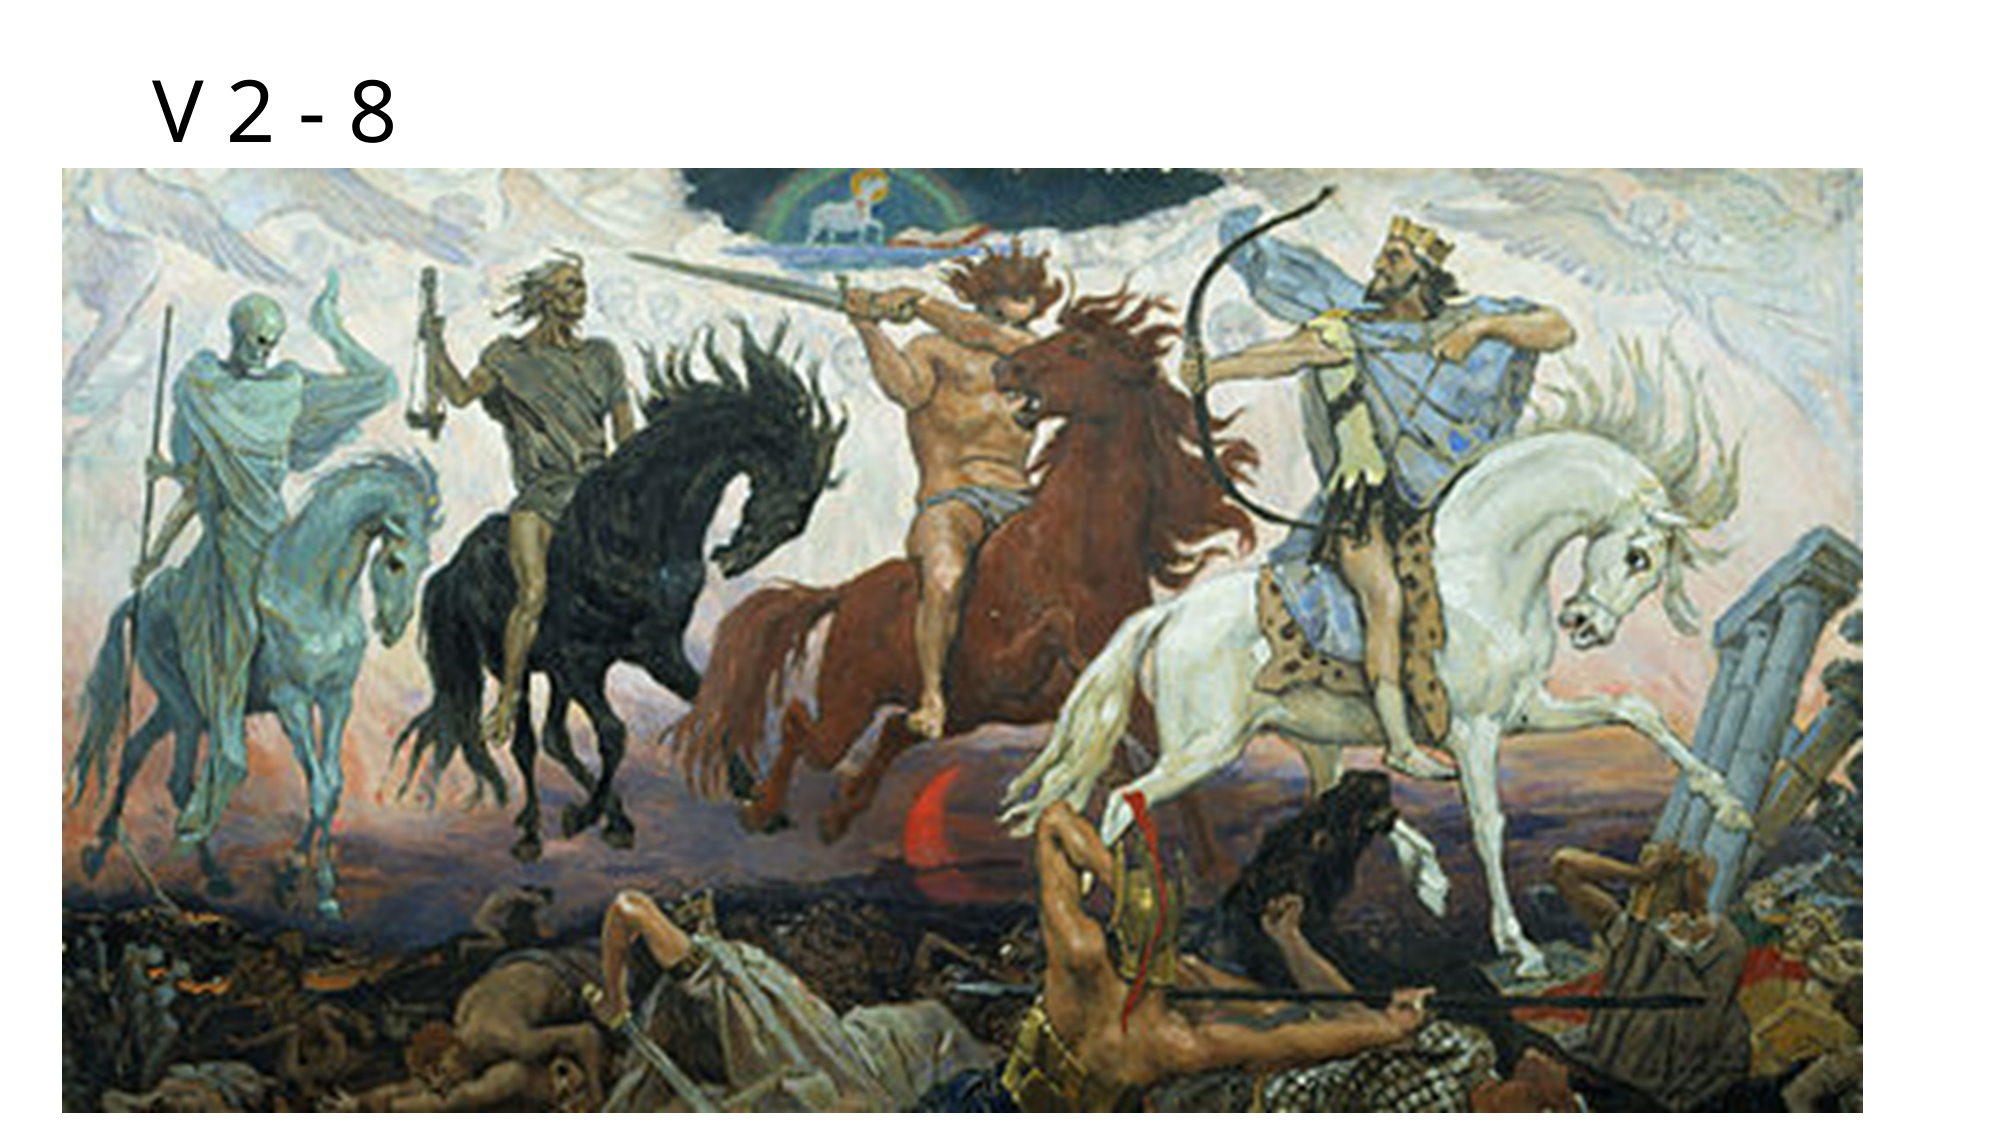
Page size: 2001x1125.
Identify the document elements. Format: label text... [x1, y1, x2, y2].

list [62, 168, 1863, 1113]
title V 2 - 8 [137, 59, 1863, 168]
